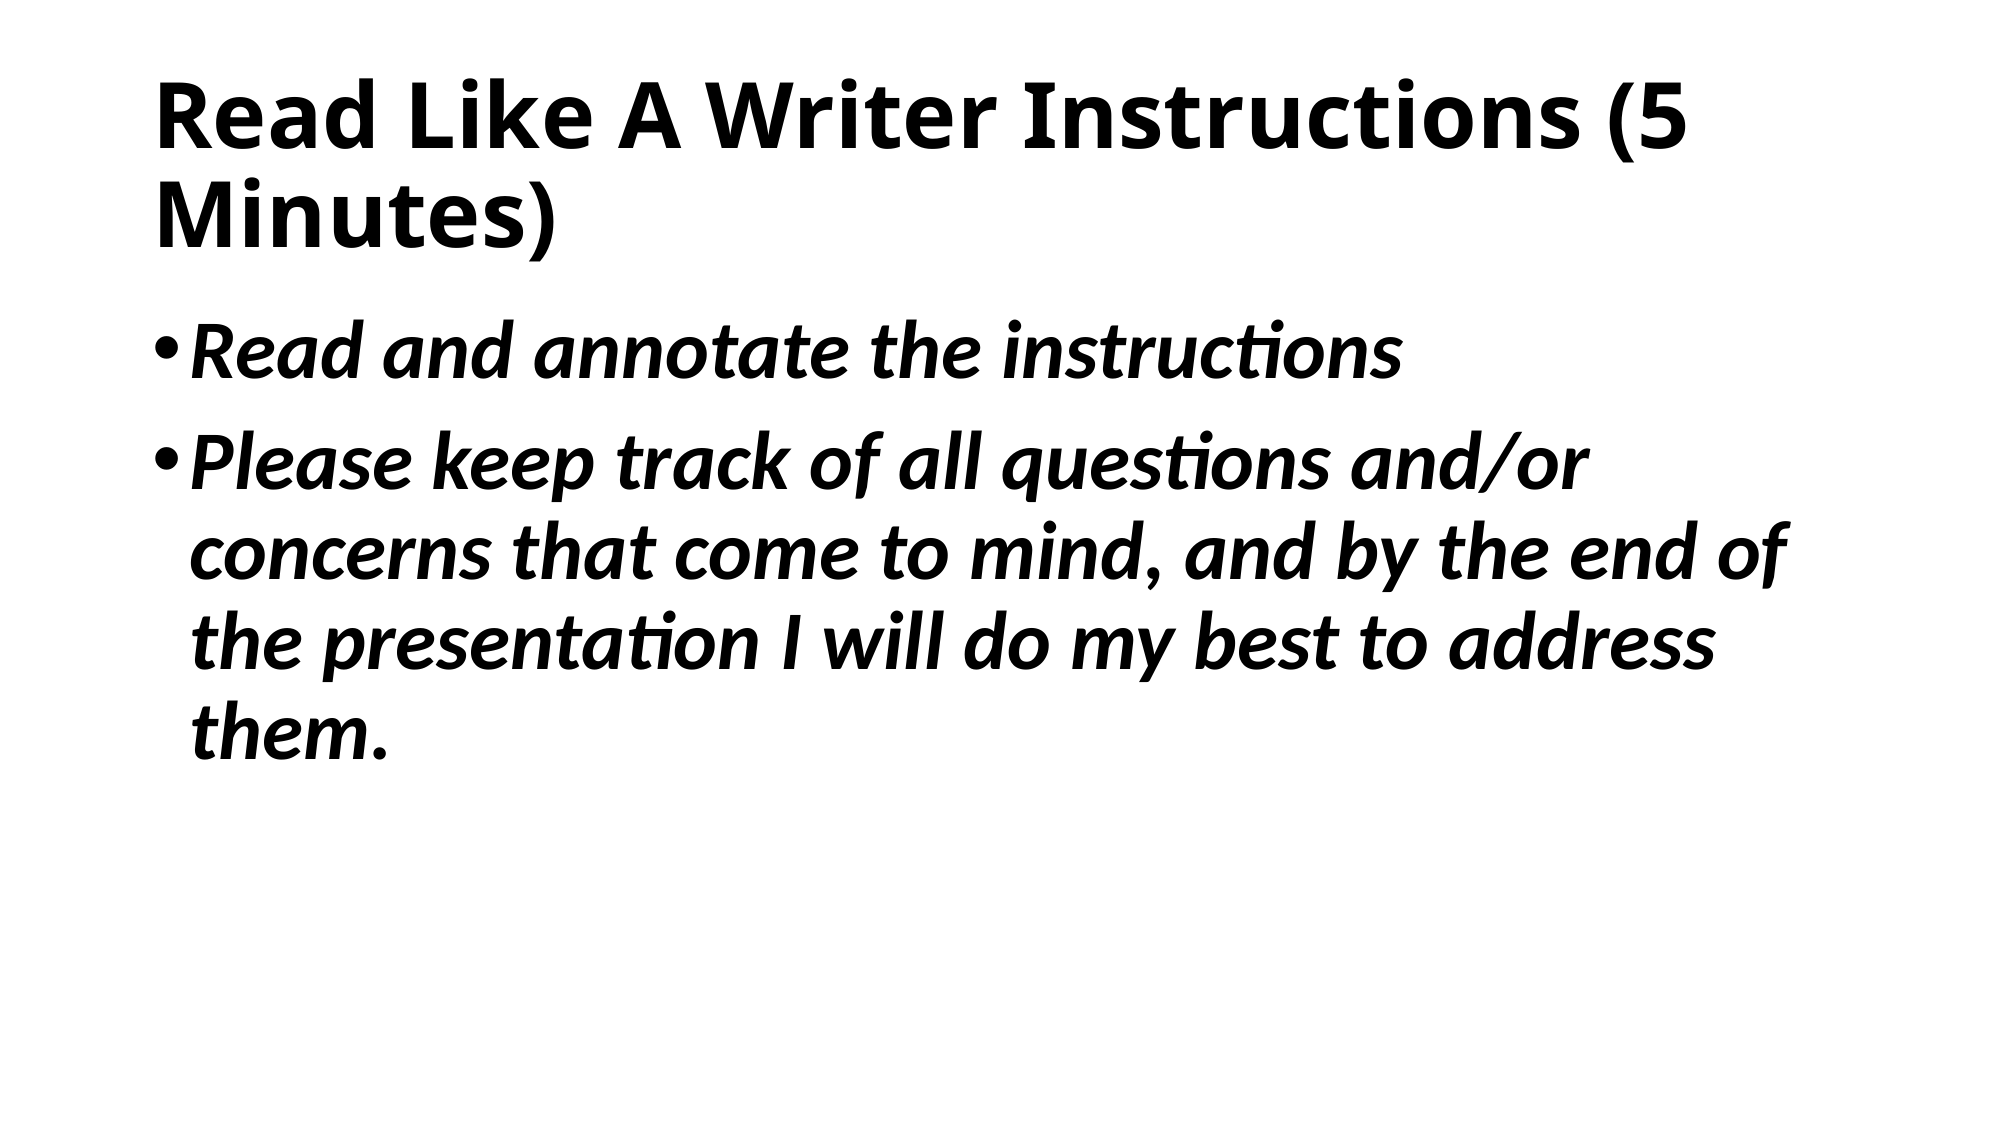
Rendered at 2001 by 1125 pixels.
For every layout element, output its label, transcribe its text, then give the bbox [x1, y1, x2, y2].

list Read and annotate the instructions Please keep track of all questions and/or concerns that come to mind, and by the end of the presentation I will do my best to address them. [137, 299, 1863, 1014]
title Read Like A Writer Instructions (5 Minutes) [137, 59, 1863, 278]
